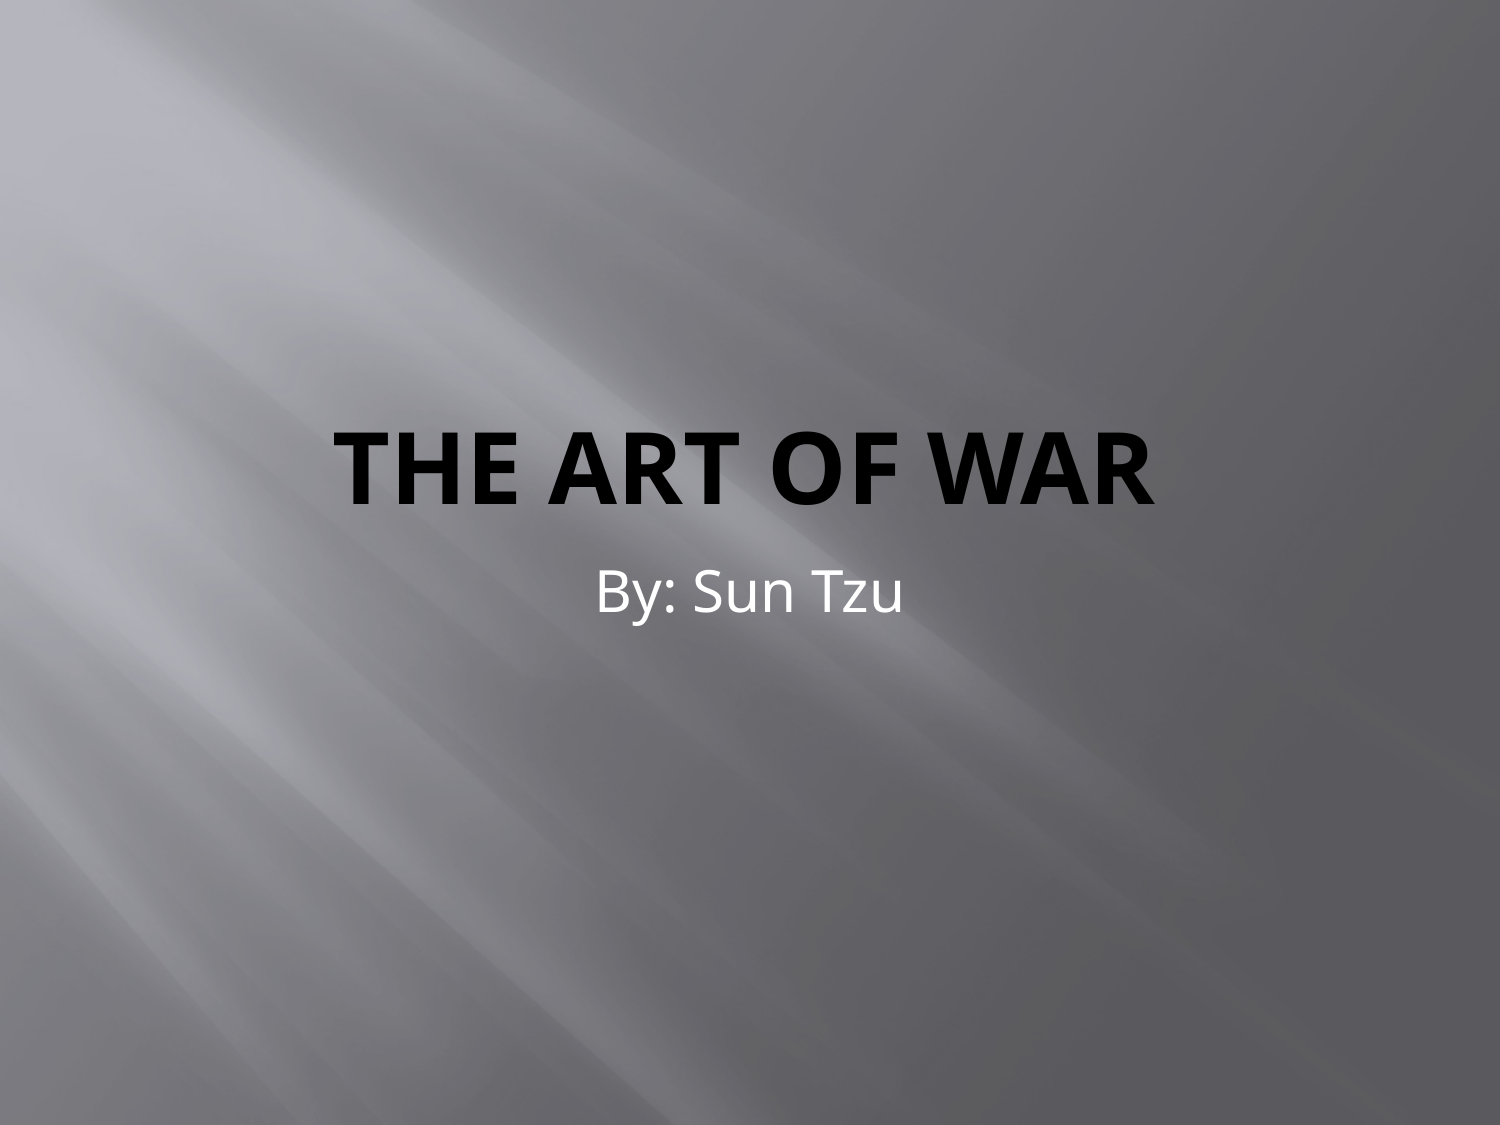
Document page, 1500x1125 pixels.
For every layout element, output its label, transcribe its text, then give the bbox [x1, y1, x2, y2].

subtitle By: Sun Tzu [225, 546, 1275, 834]
title The Art of War [69, 224, 1420, 525]
